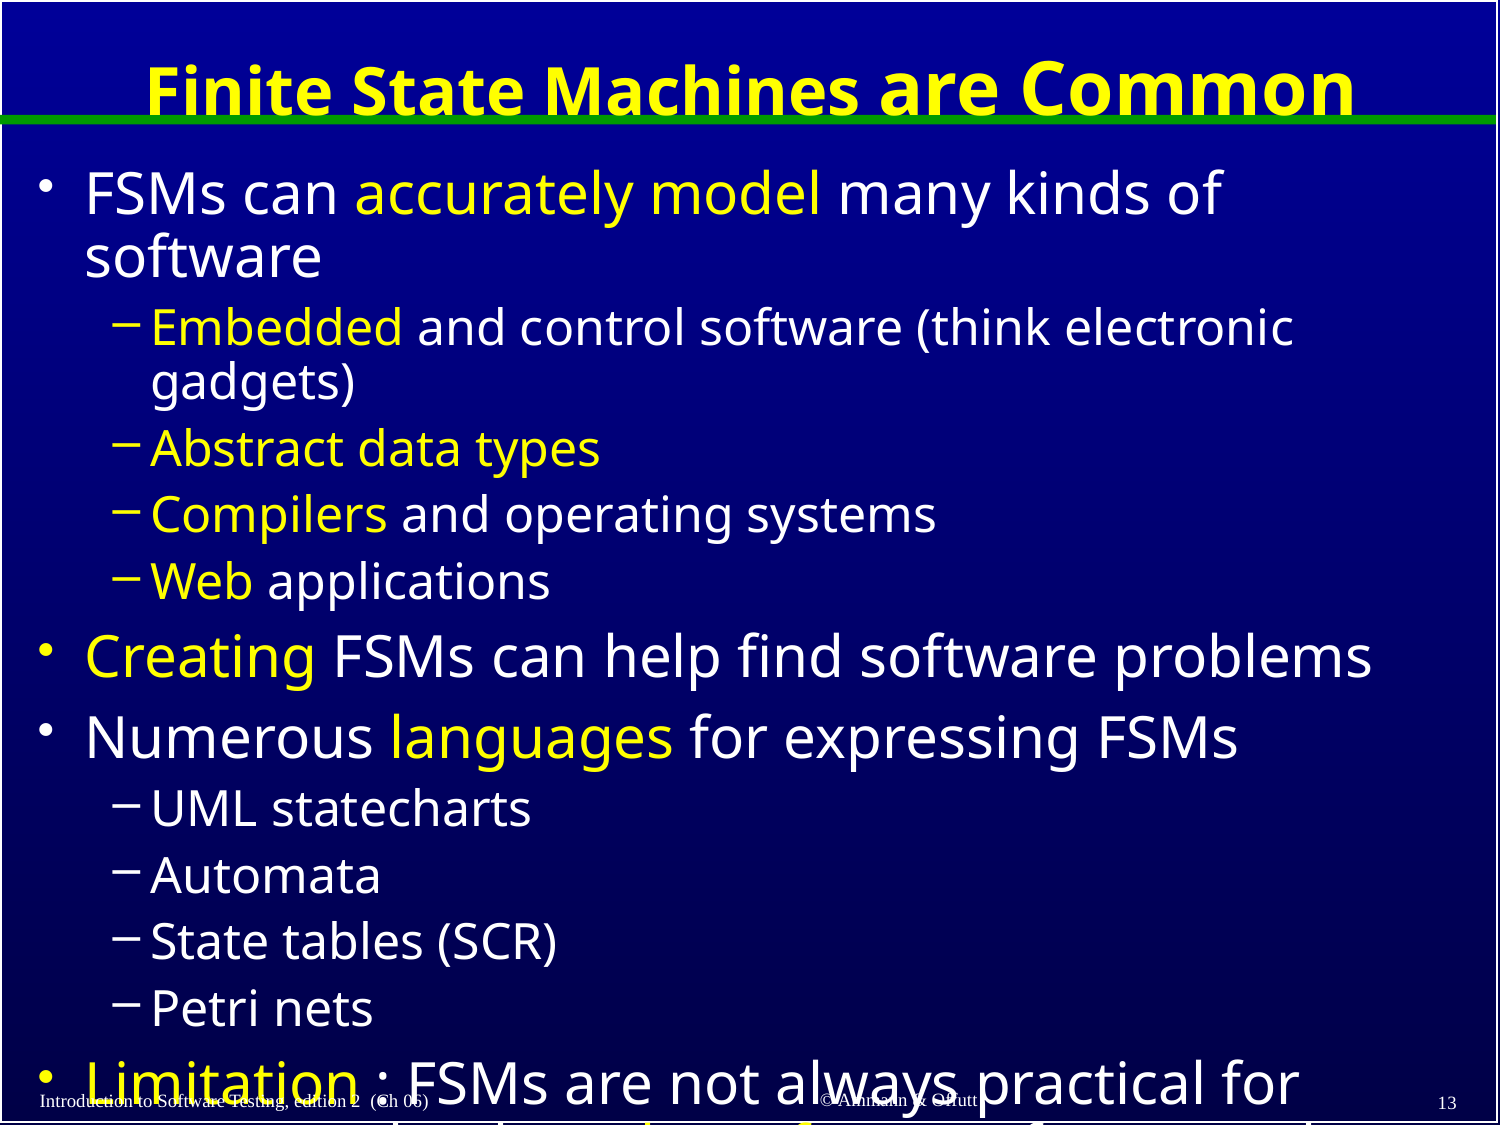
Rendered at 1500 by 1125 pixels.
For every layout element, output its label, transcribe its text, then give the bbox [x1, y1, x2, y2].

title Finite State Machines are Common [22, 15, 1480, 167]
slide_number Introduction to Software Testing, edition 2 (Ch 06) [24, 1082, 638, 1118]
slide_number 13 [1159, 1083, 1473, 1121]
list FSMs can accurately model many kinds of software Embedded and control software (think electronic gadgets) Abstract data types Compilers and operating systems Web applications Creating FSMs can help find software problems Numerous languages for expressing FSMs UML statecharts Automata State tables (SCR) Petri nets Limitation : FSMs are not always practical for programs that have lots of states (for example, GUIs) [22, 156, 1478, 1082]
footer © Ammann & Offutt [660, 1082, 1137, 1117]
